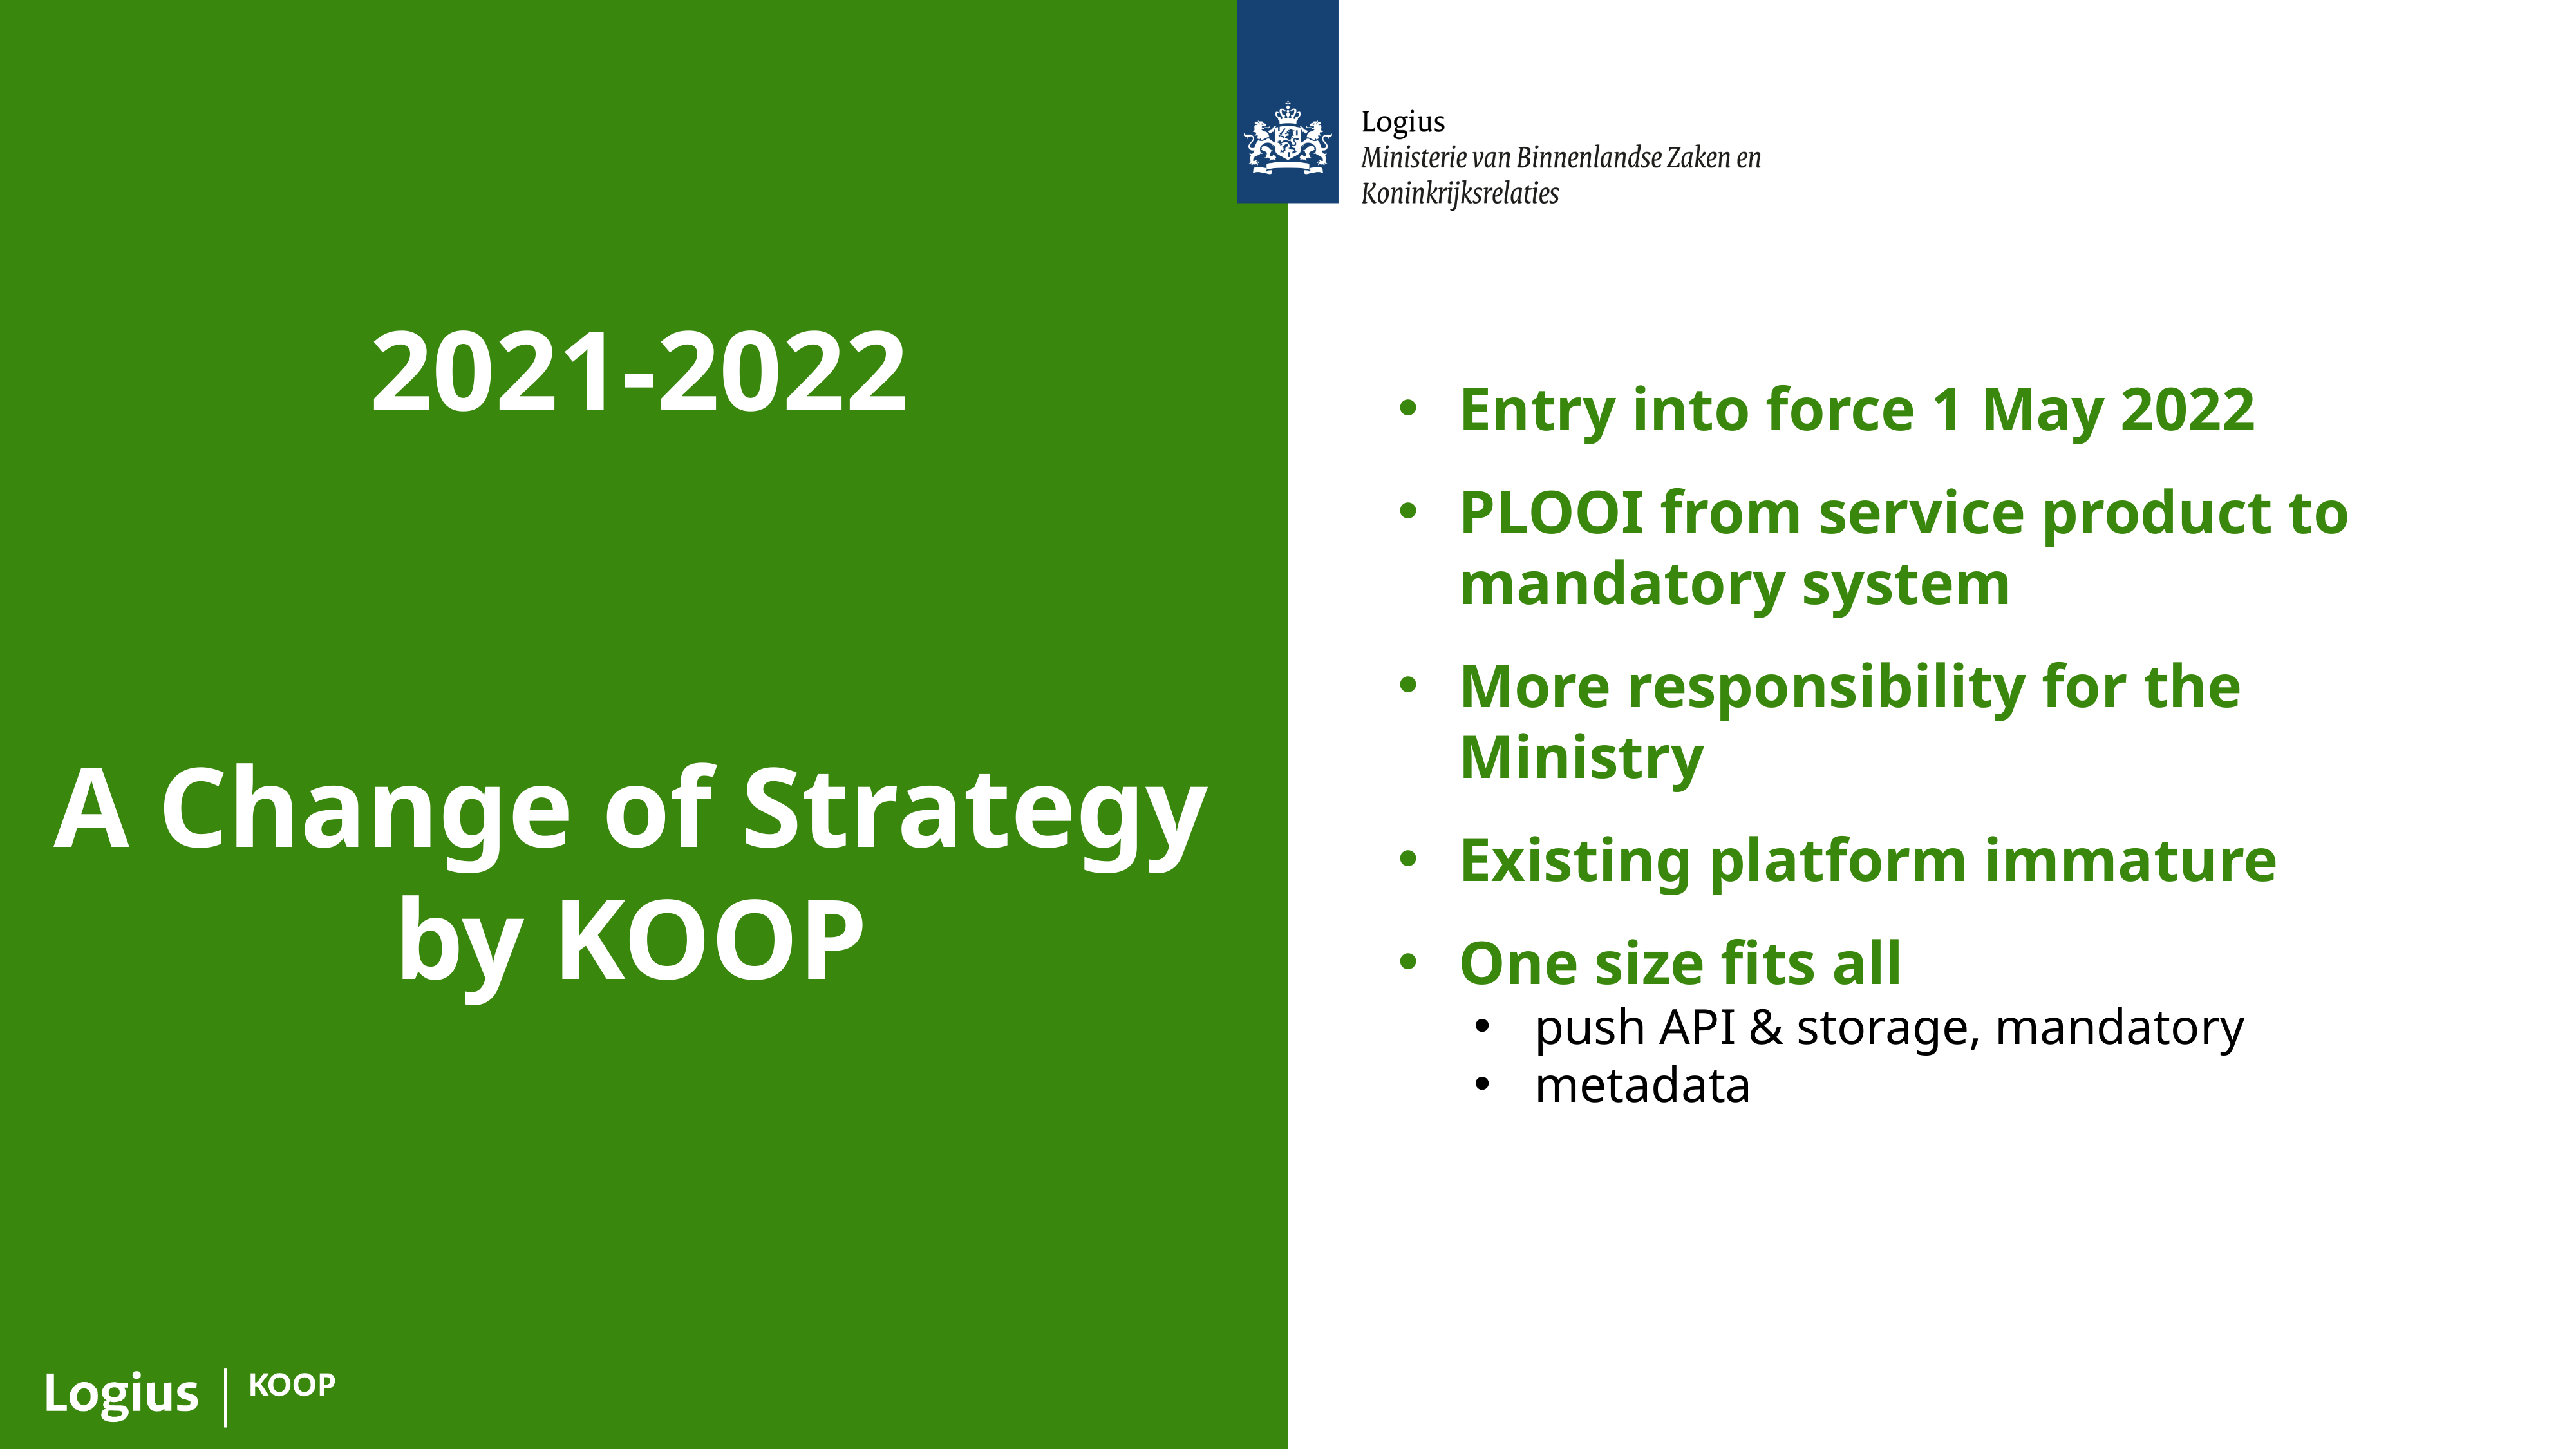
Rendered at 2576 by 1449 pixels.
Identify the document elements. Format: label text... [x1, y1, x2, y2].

title A Change of Strategy by KOOP [42, 566, 1220, 1041]
picture [33, 1356, 348, 1439]
text_box Entry into force 1 May 2022 PLOOI from service product to mandatory system More responsibility for the Ministry Existing platform immature One size fits all push API & storage, mandatory metadata [1388, 366, 2458, 1287]
picture [1237, 0, 1874, 254]
text_box 2021-2022 [50, 227, 1228, 506]
